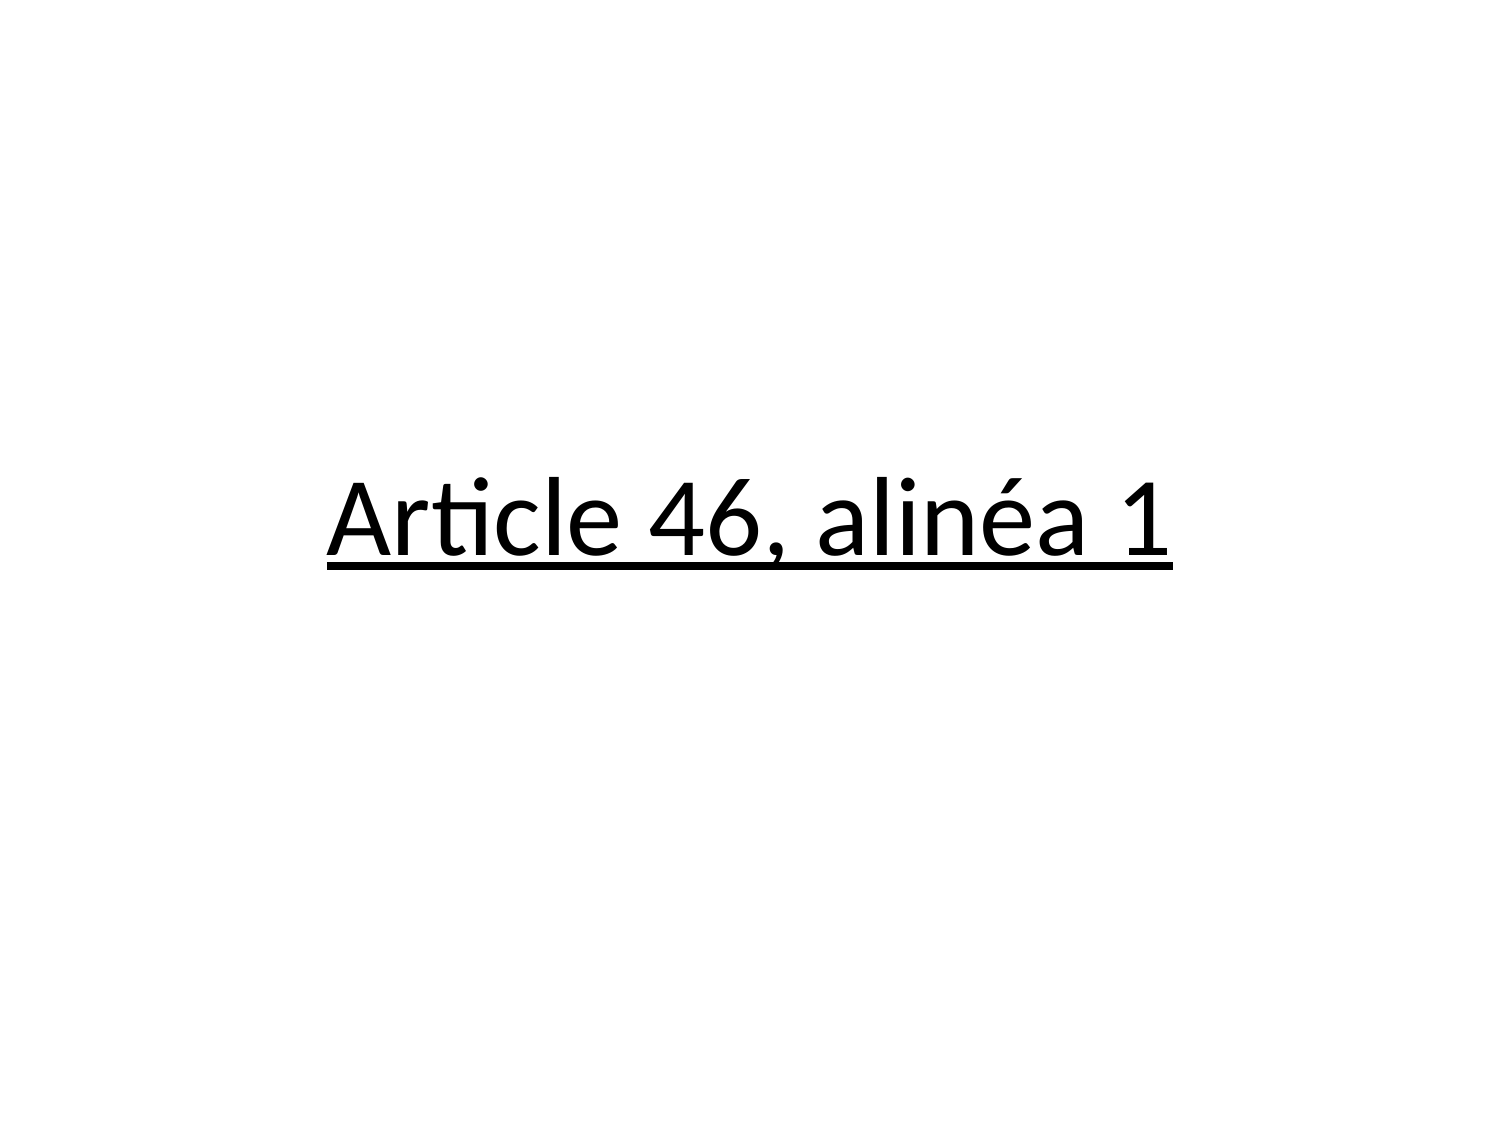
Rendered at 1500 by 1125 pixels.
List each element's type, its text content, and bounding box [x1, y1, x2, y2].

subtitle Article 46, alinéa 1 [41, 90, 1459, 1035]
